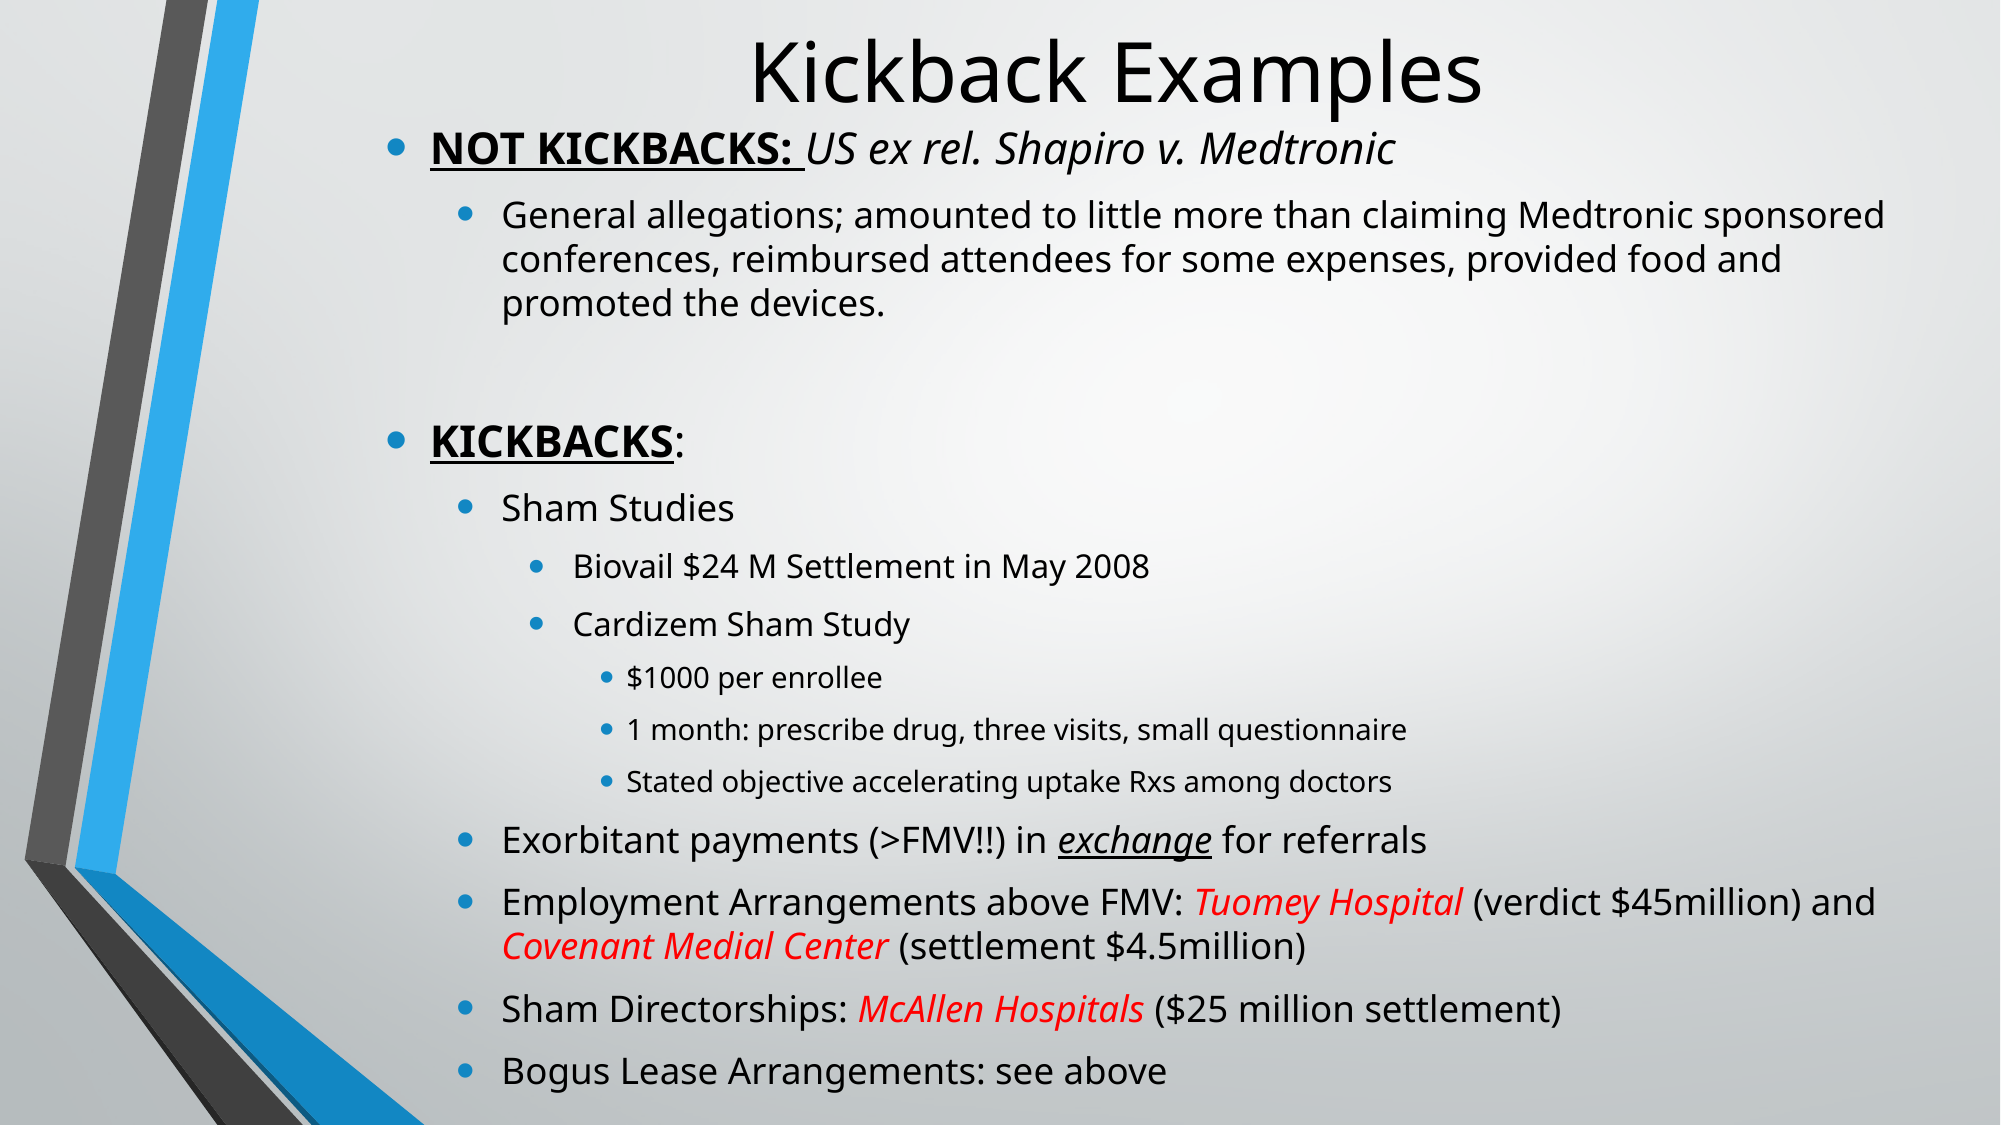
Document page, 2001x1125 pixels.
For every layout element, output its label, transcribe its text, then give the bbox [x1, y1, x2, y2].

title Kickback Examples [354, 9, 1902, 128]
list NOT KICKBACKS: US ex rel. Shapiro v. Medtronic General allegations; amounted to little more than claiming Medtronic sponsored conferences, reimbursed attendees for some expenses, provided food and promoted the devices. KICKBACKS: Sham Studies Biovail $24 M Settlement in May 2008 Cardizem Sham Study $1000 per enrollee 1 month: prescribe drug, three visits, small questionnaire Stated objective accelerating uptake Rxs among doctors Exorbitant payments (>FMV!!) in exchange for referrals Employment Arrangements above FMV: Tuomey Hospital (verdict $45million) and Covenant Medial Center (settlement $4.5million) Sham Directorships: McAllen Hospitals ($25 million settlement) Bogus Lease Arrangements: see above [370, 107, 1944, 1105]
